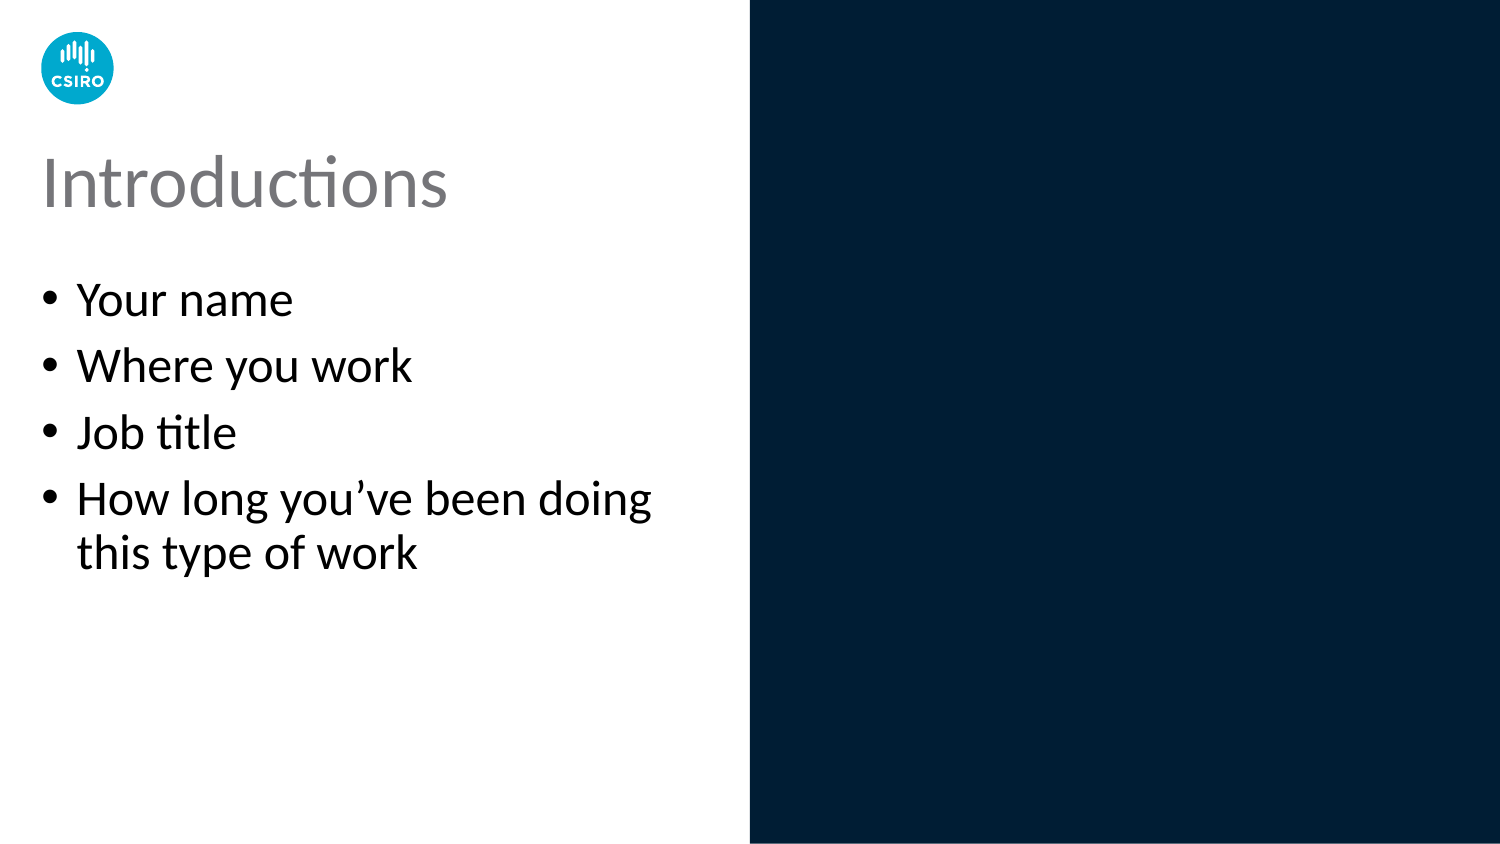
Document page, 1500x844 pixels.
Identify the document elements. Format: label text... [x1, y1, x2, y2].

list Your name Where you work Job title How long you’ve been doing this type of work [41, 273, 704, 777]
title Introductions [41, 132, 704, 237]
